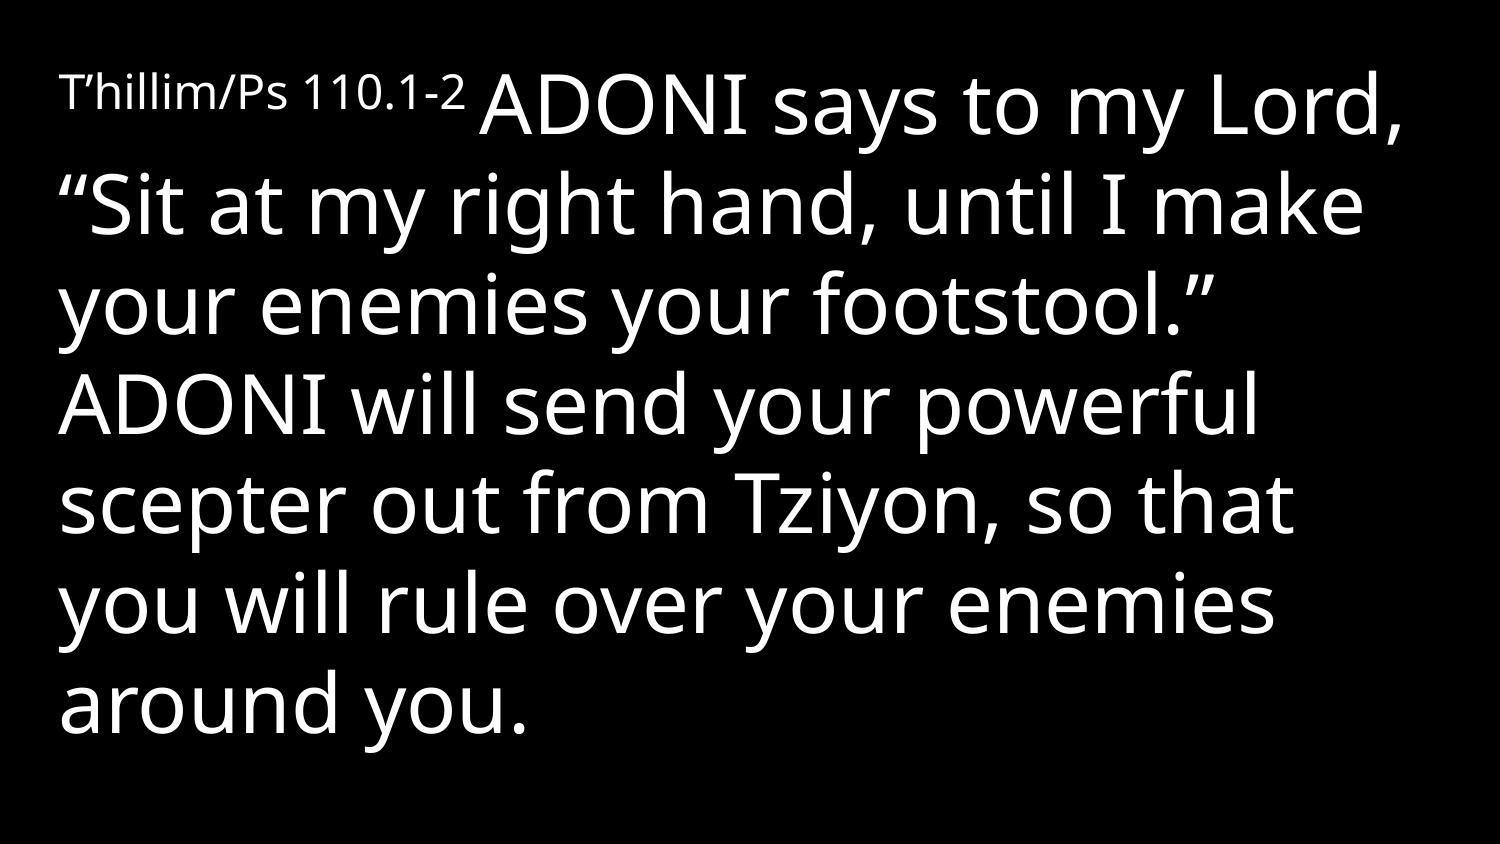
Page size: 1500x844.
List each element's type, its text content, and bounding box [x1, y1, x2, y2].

list T’hillim/Ps 110.1-2 Adoni says to my Lord, “Sit at my right hand, until I make your enemies your footstool.” Adoni will send your powerful scepter out from Tziyon, so that you will rule over your enemies around you. [50, 46, 1425, 810]
